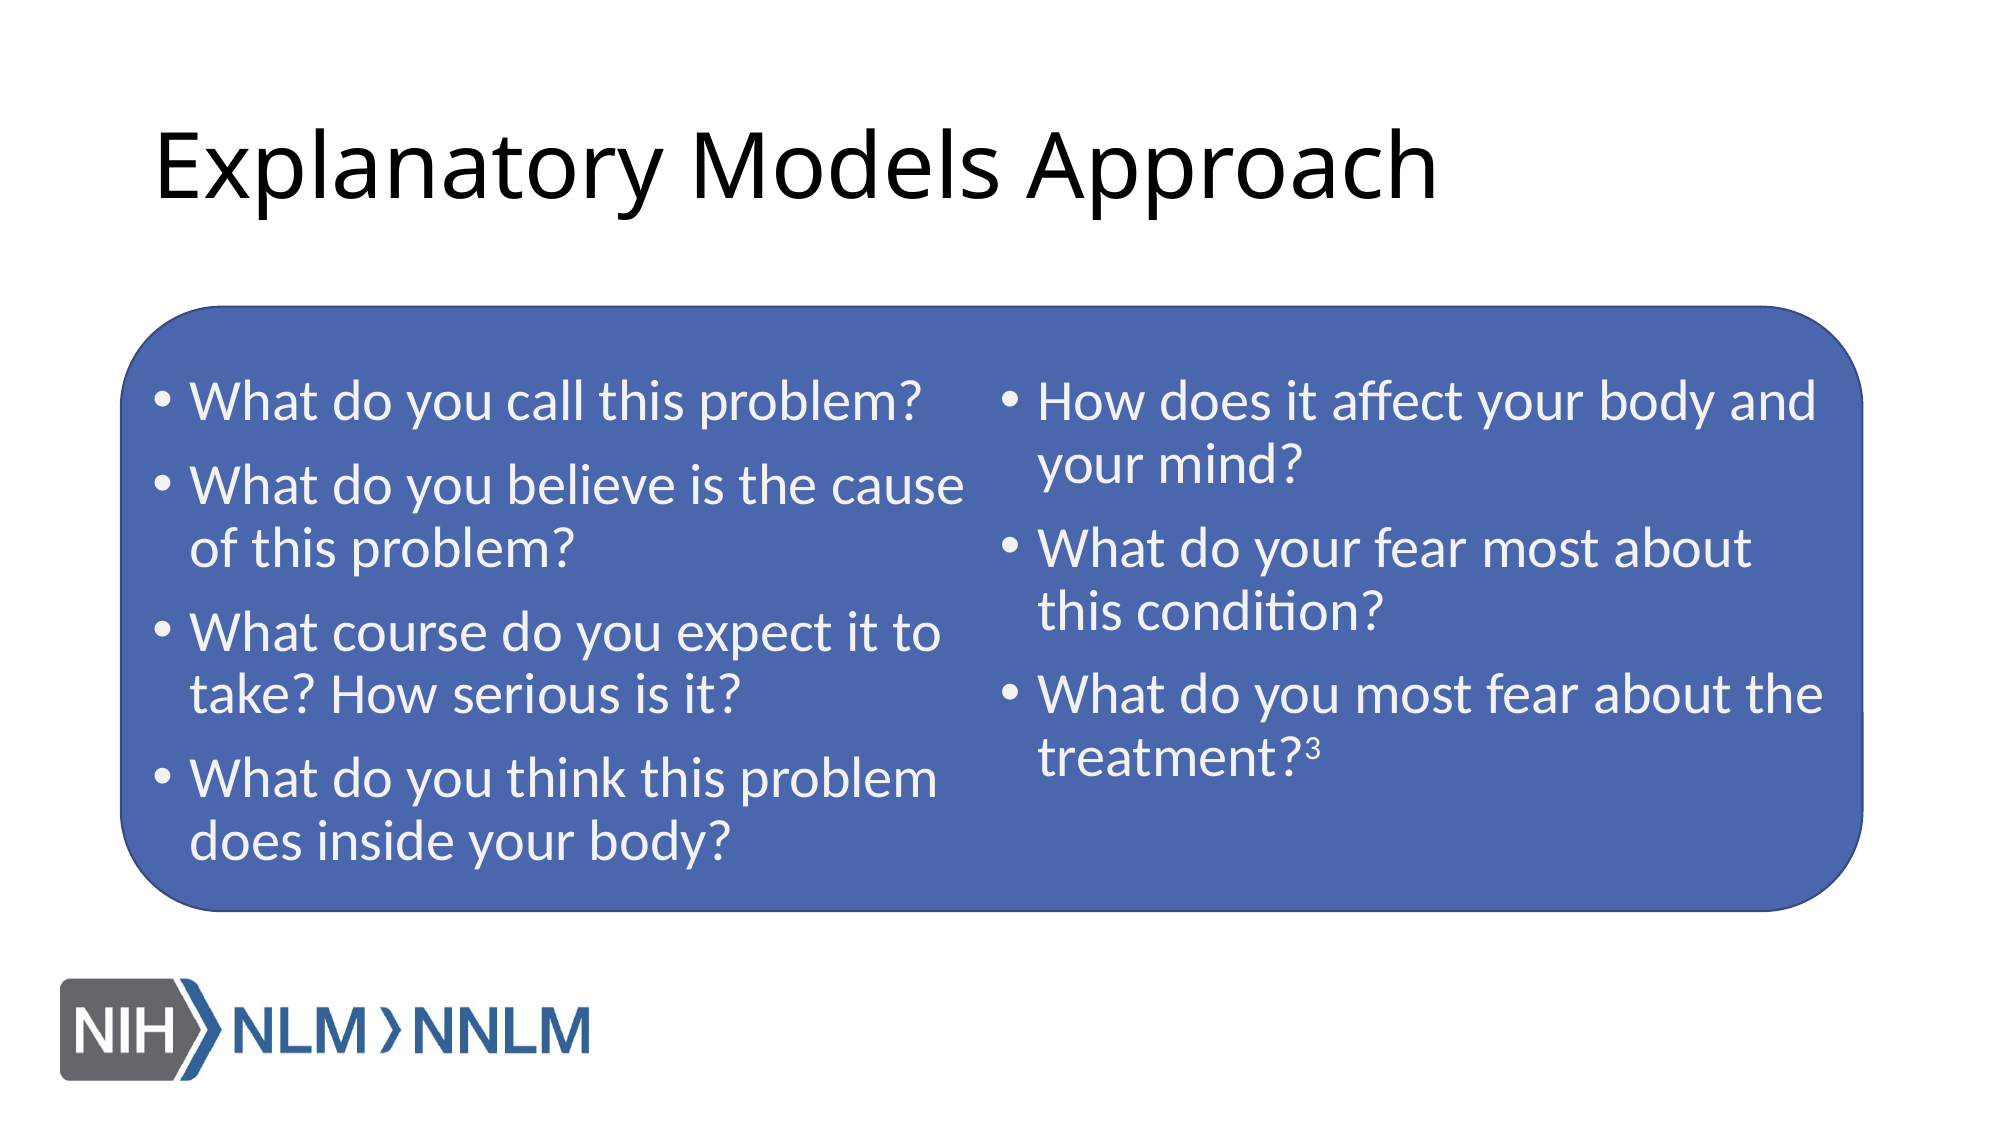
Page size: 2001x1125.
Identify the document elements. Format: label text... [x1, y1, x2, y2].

text_box [119, 305, 1853, 867]
picture [60, 978, 589, 1081]
list What do you call this problem? What do you believe is the cause of this problem? What course do you expect it to take? How serious is it? What do you think this problem does inside your body? How does it affect your body and your mind? What do your fear most about this condition? What do you most fear about the treatment?3 [137, 362, 1863, 1014]
title Explanatory Models Approach [137, 59, 1863, 278]
